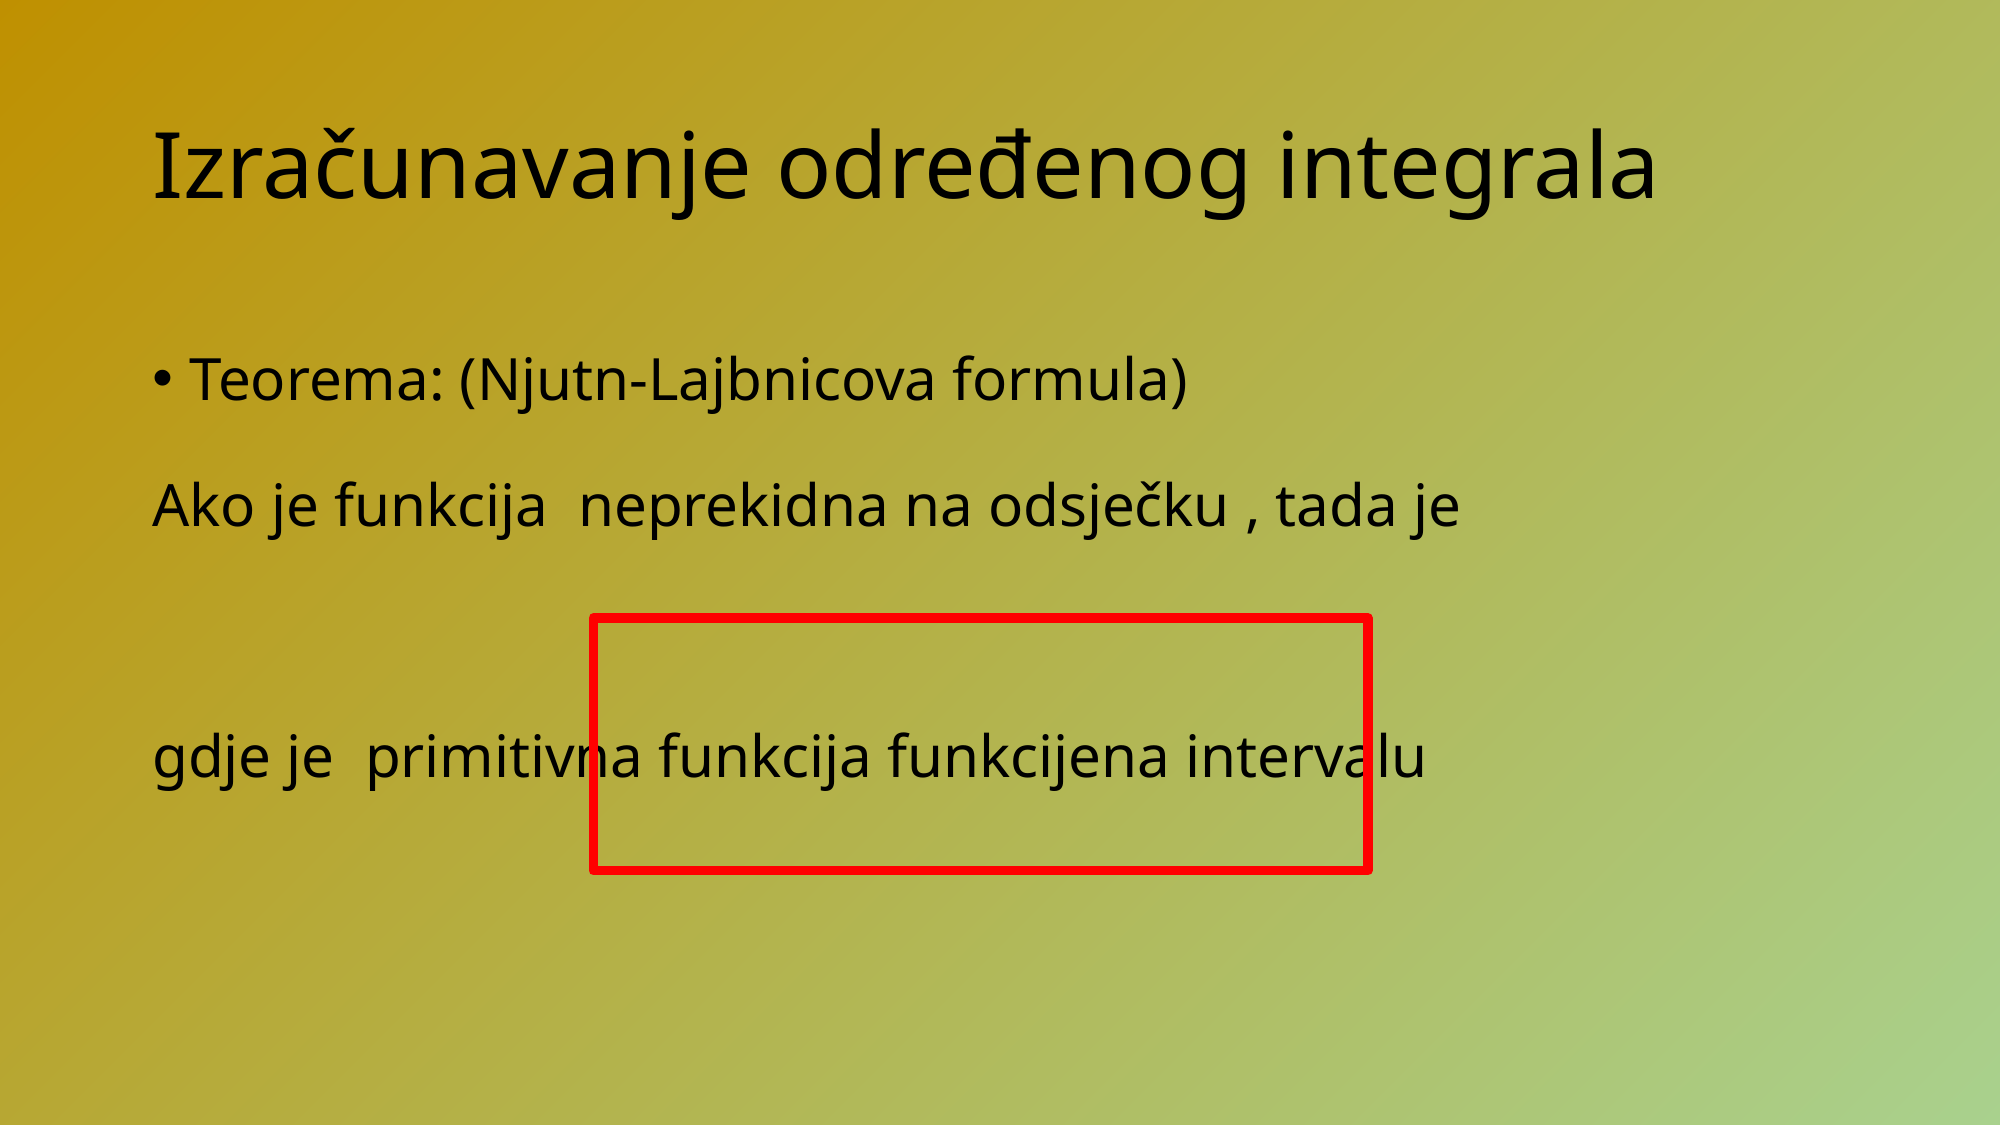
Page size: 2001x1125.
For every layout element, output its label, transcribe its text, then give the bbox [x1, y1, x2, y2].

text_box [593, 617, 1368, 871]
title Izračunavanje određenog integrala [137, 59, 1863, 278]
